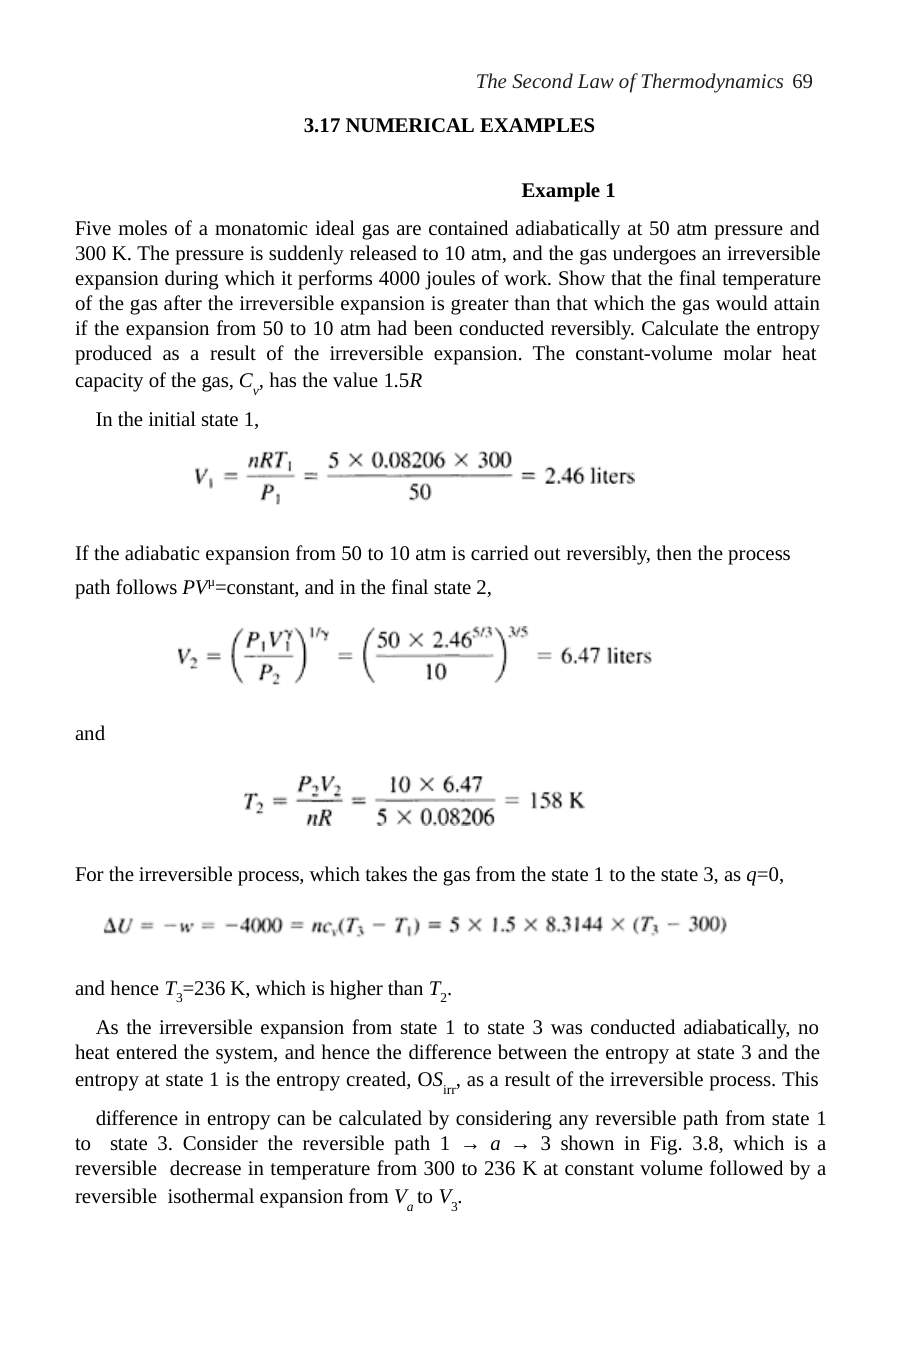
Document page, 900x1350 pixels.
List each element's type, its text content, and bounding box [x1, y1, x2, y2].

text_box The Second Law of Thermodynamics 69 3.17 NUMERICAL EXAMPLES Example 1 Five moles of a monatomic ideal gas are contained adiabatically at 50 atm pressure and 300 K. The pressure is suddenly released to 10 atm, and the gas undergoes an irreversible expansion during which it performs 4000 joules of work. Show that the final temperature of the gas after the irreversible expansion is greater than that which the gas would attain if the expansion from 50 to 10 atm had been conducted reversibly. Calculate the entropy produced as a result of the irreversible expansion. The constant-volume molar heat capacity of the gas, Cv, has the value 1.5R In the initial state 1, [66, 66, 834, 431]
text_box [244, 775, 585, 826]
text_box [177, 626, 652, 686]
text_box [194, 451, 635, 507]
text_box and [72, 717, 108, 745]
text_box If the adiabatic expansion from 50 to 10 atm is carried out reversibly, then the process path follows PVμ=constant, and in the final state 2, [68, 532, 832, 599]
text_box [103, 914, 728, 939]
text_box and hence T3=236 K, which is higher than T2. As the irreversible expansion from state 1 to state 3 was conducted adiabatically, no heat entered the system, and hence the difference between the entropy at state 3 and the entropy at state 1 is the entropy created, OSirr, as a result of the irreversible process. This difference in entropy can be calculated by considering any reversible path from state 1 to state 3. Consider the reversible path 1 → a → 3 shown in Fig. 3.8, which is a reversible decrease in temperature from 300 to 236 K at constant volume followed by a reversible isothermal expansion from Va to V3. [68, 961, 832, 1214]
text_box For the irreversible process, which takes the gas from the state 1 to the state 3, as q=0, [72, 858, 795, 886]
